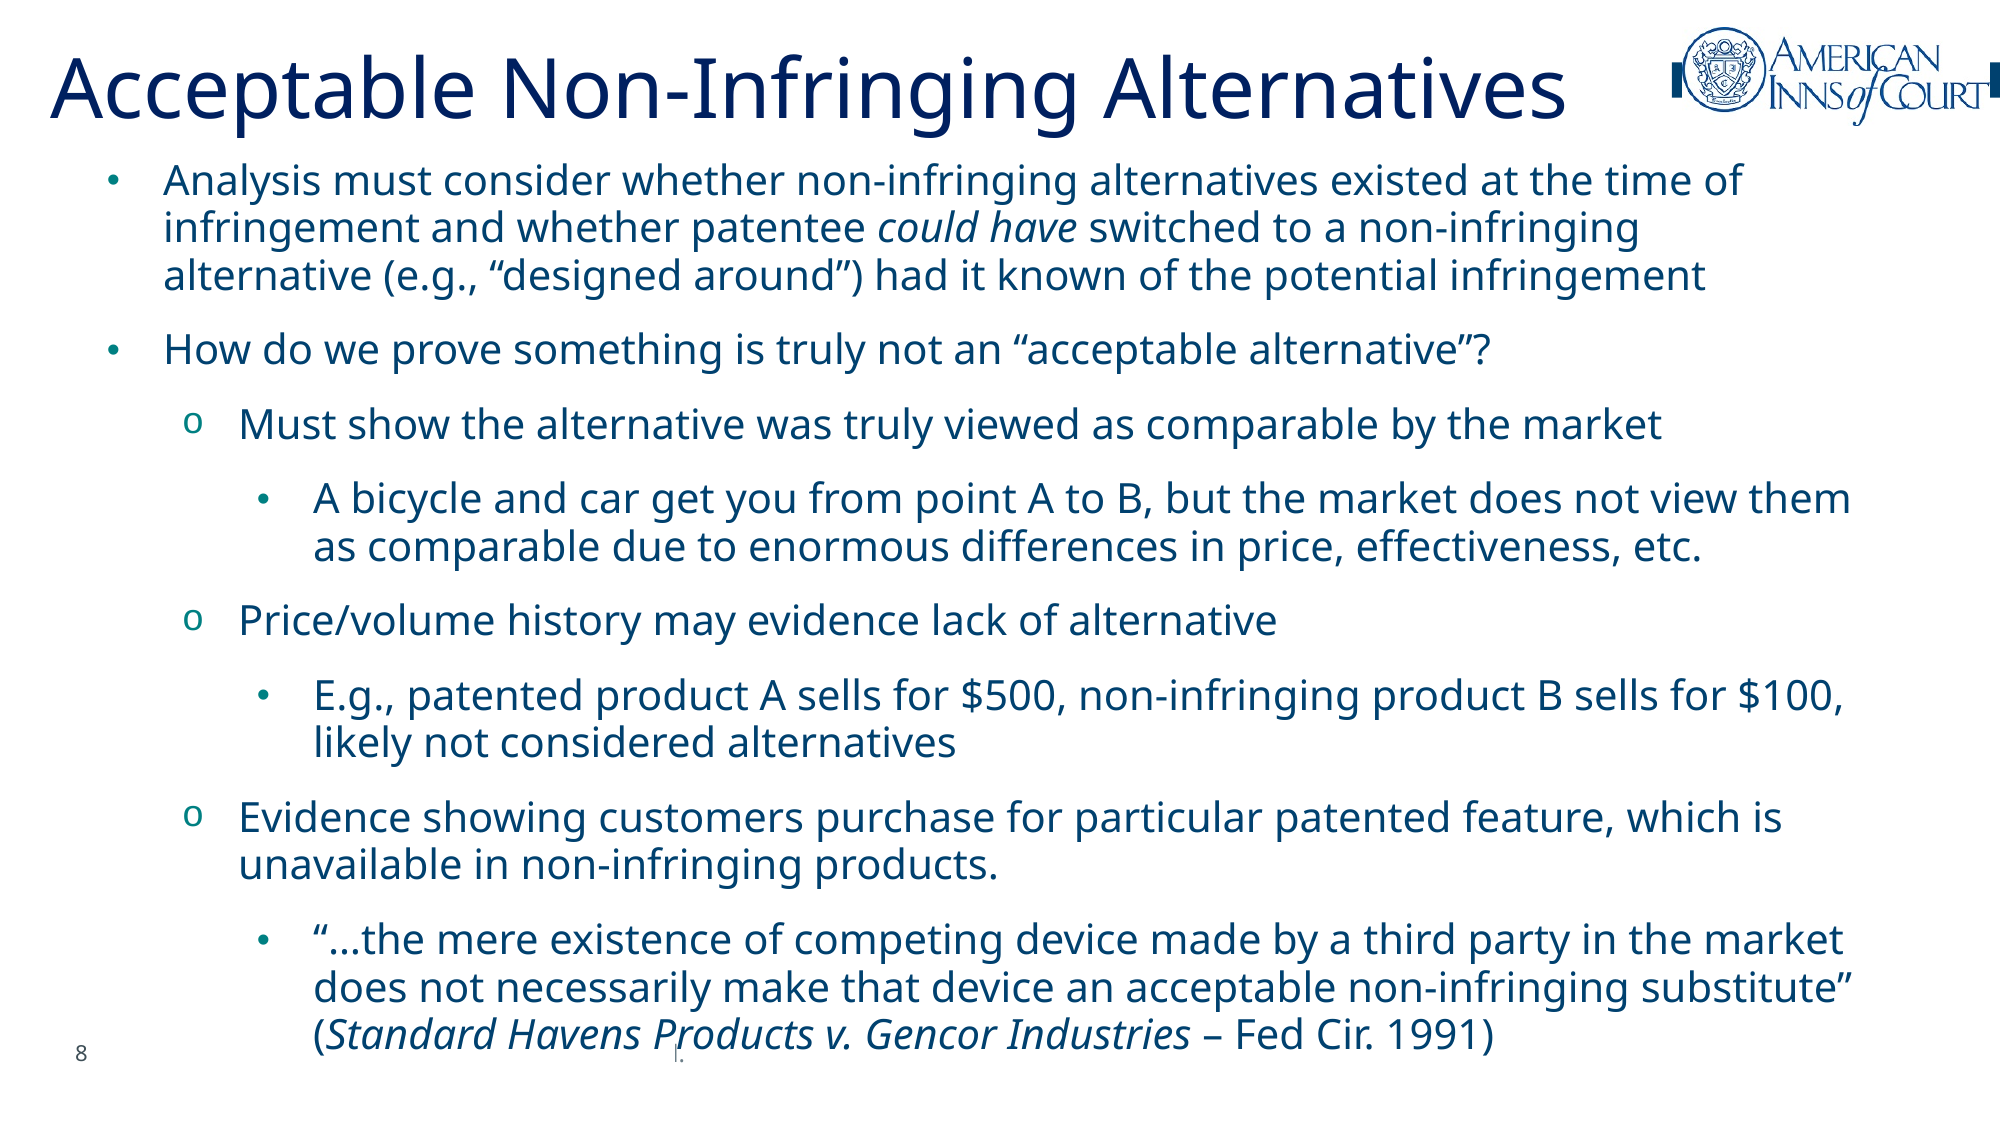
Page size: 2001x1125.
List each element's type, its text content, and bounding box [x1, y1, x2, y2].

text_box Analysis must consider whether non-infringing alternatives existed at the time of infringement and whether patentee could have switched to a non-infringing alternative (e.g., “designed around”) had it known of the potential infringement How do we prove something is truly not an “acceptable alternative”? Must show the alternative was truly viewed as comparable by the market A bicycle and car get you from point A to B, but the market does not view them as comparable due to enormous differences in price, effectiveness, etc. Price/volume history may evidence lack of alternative E.g., patented product A sells for $500, non-infringing product B sells for $100, likely not considered alternatives Evidence showing customers purchase for particular patented feature, which is unavailable in non-infringing products. “…the mere existence of competing device made by a third party in the market does not necessarily make that device an acceptable non-infringing substitute” (Standard Havens Products v. Gencor Industries – Fed Cir. 1991) [99, 149, 1863, 1104]
picture [1682, 27, 1990, 126]
text_box Acceptable Non-Infringing Alternatives [49, 0, 1728, 113]
